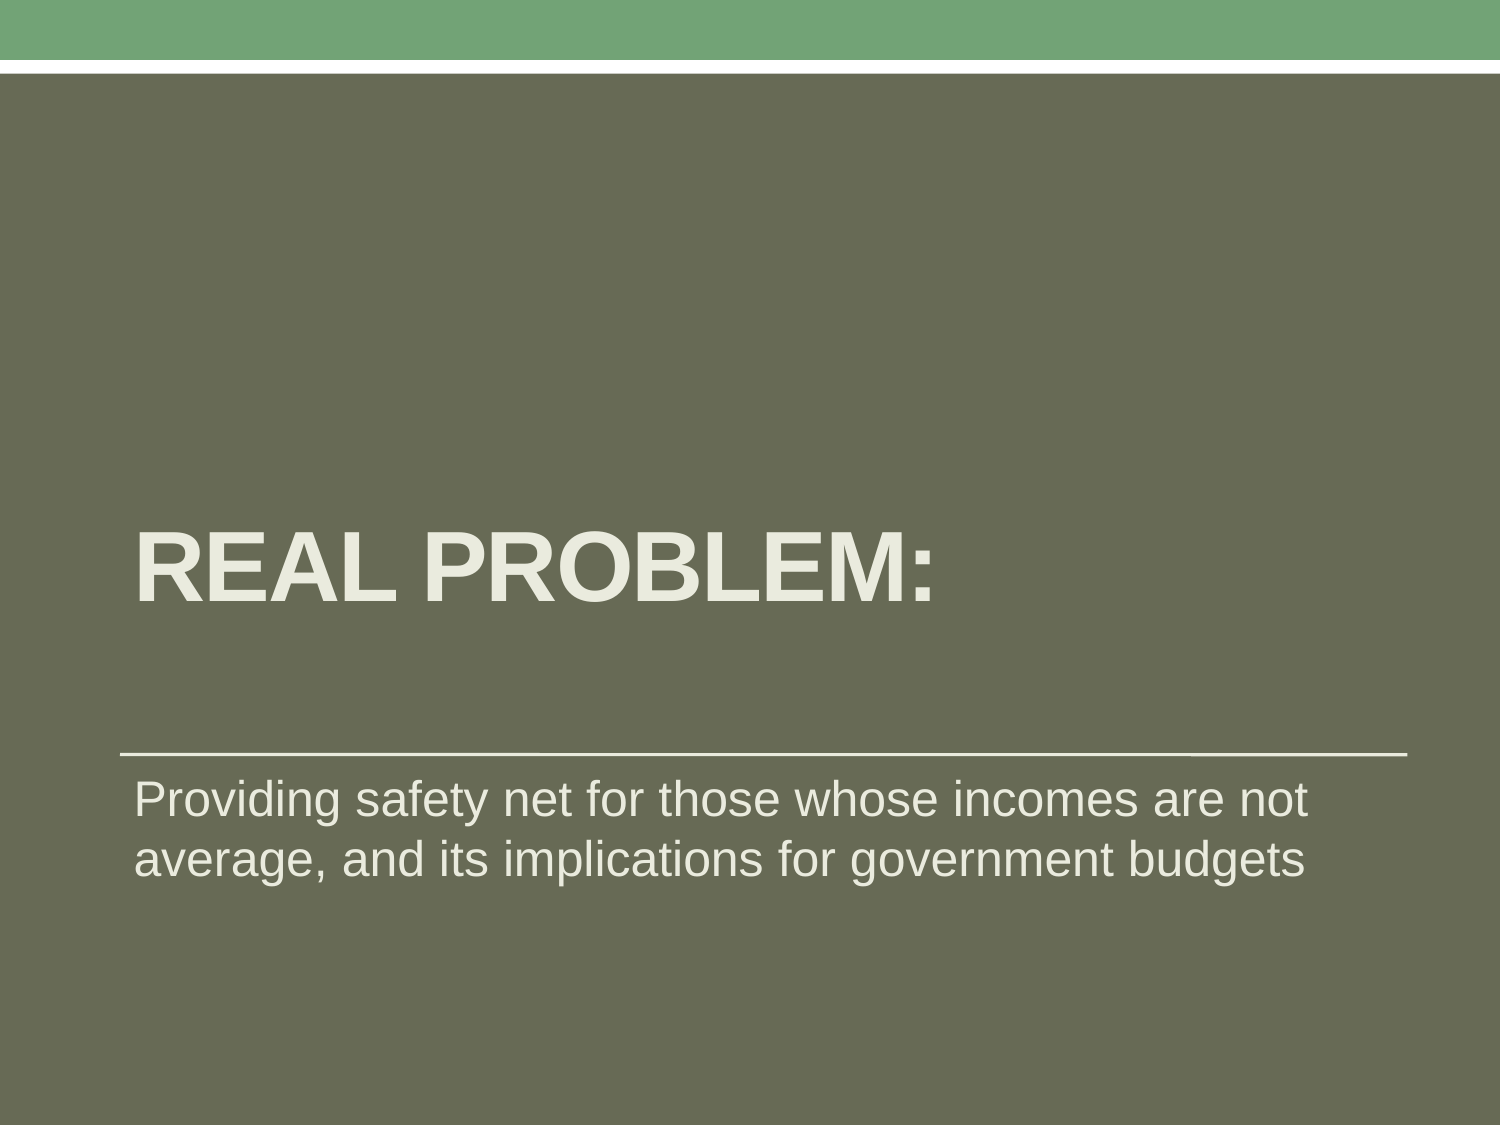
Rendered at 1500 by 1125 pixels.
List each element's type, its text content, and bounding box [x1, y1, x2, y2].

title Real problem: [118, 387, 1394, 749]
list Providing safety net for those whose incomes are not average, and its implications for government budgets [118, 758, 1394, 1006]
